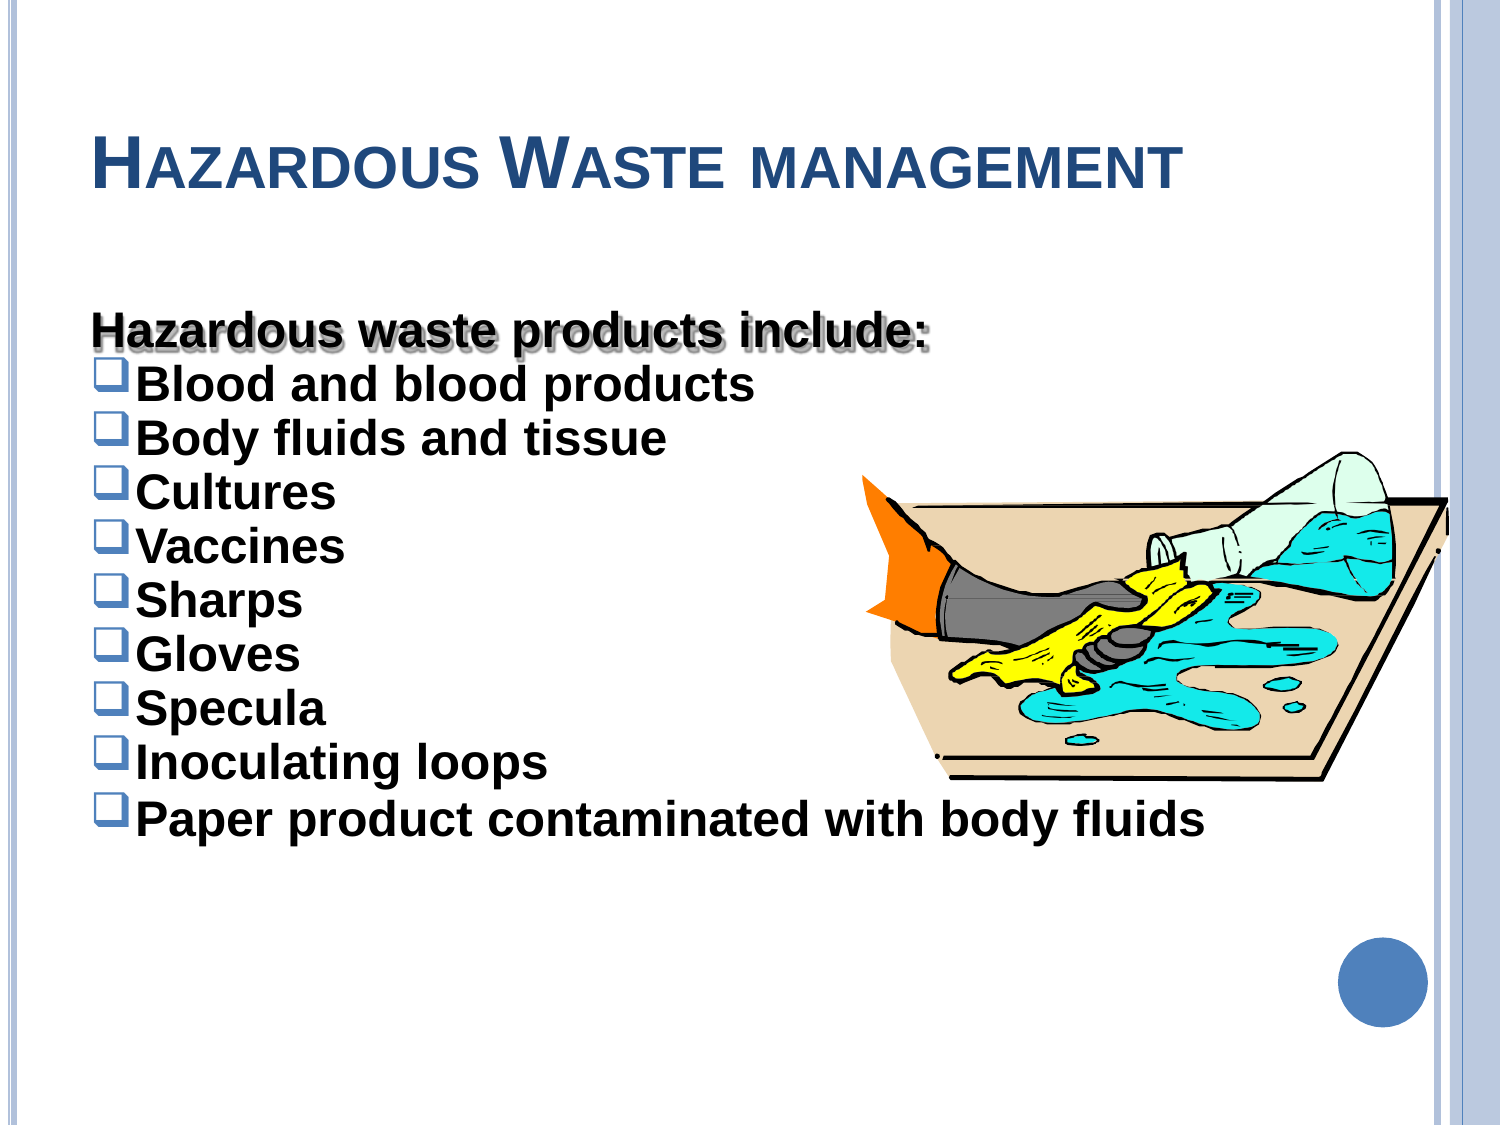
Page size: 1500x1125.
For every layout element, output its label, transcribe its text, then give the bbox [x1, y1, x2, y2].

text_box [898, 502, 945, 548]
text_box [1393, 497, 1449, 609]
text_box [890, 621, 1335, 777]
text_box [58, 285, 967, 397]
text_box [948, 746, 1342, 782]
text_box Hazardous waste products include: Blood and blood products Body fluids and tissue Cultures Vaccines Sharps Gloves Specula Inoculating loops Paper product contaminated with body fluids [87, 298, 1209, 847]
text_box [1393, 556, 1437, 646]
text_box [1393, 506, 1438, 597]
text_box [862, 474, 945, 632]
text_box [945, 454, 1393, 746]
title HAZARDOUS WASTE MANAGEMENT [87, 111, 1191, 298]
text_box [1445, 507, 1449, 536]
text_box [942, 746, 1322, 760]
text_box [894, 576, 945, 642]
text_box [939, 586, 945, 636]
text_box [885, 497, 945, 557]
text_box [1393, 508, 1448, 632]
